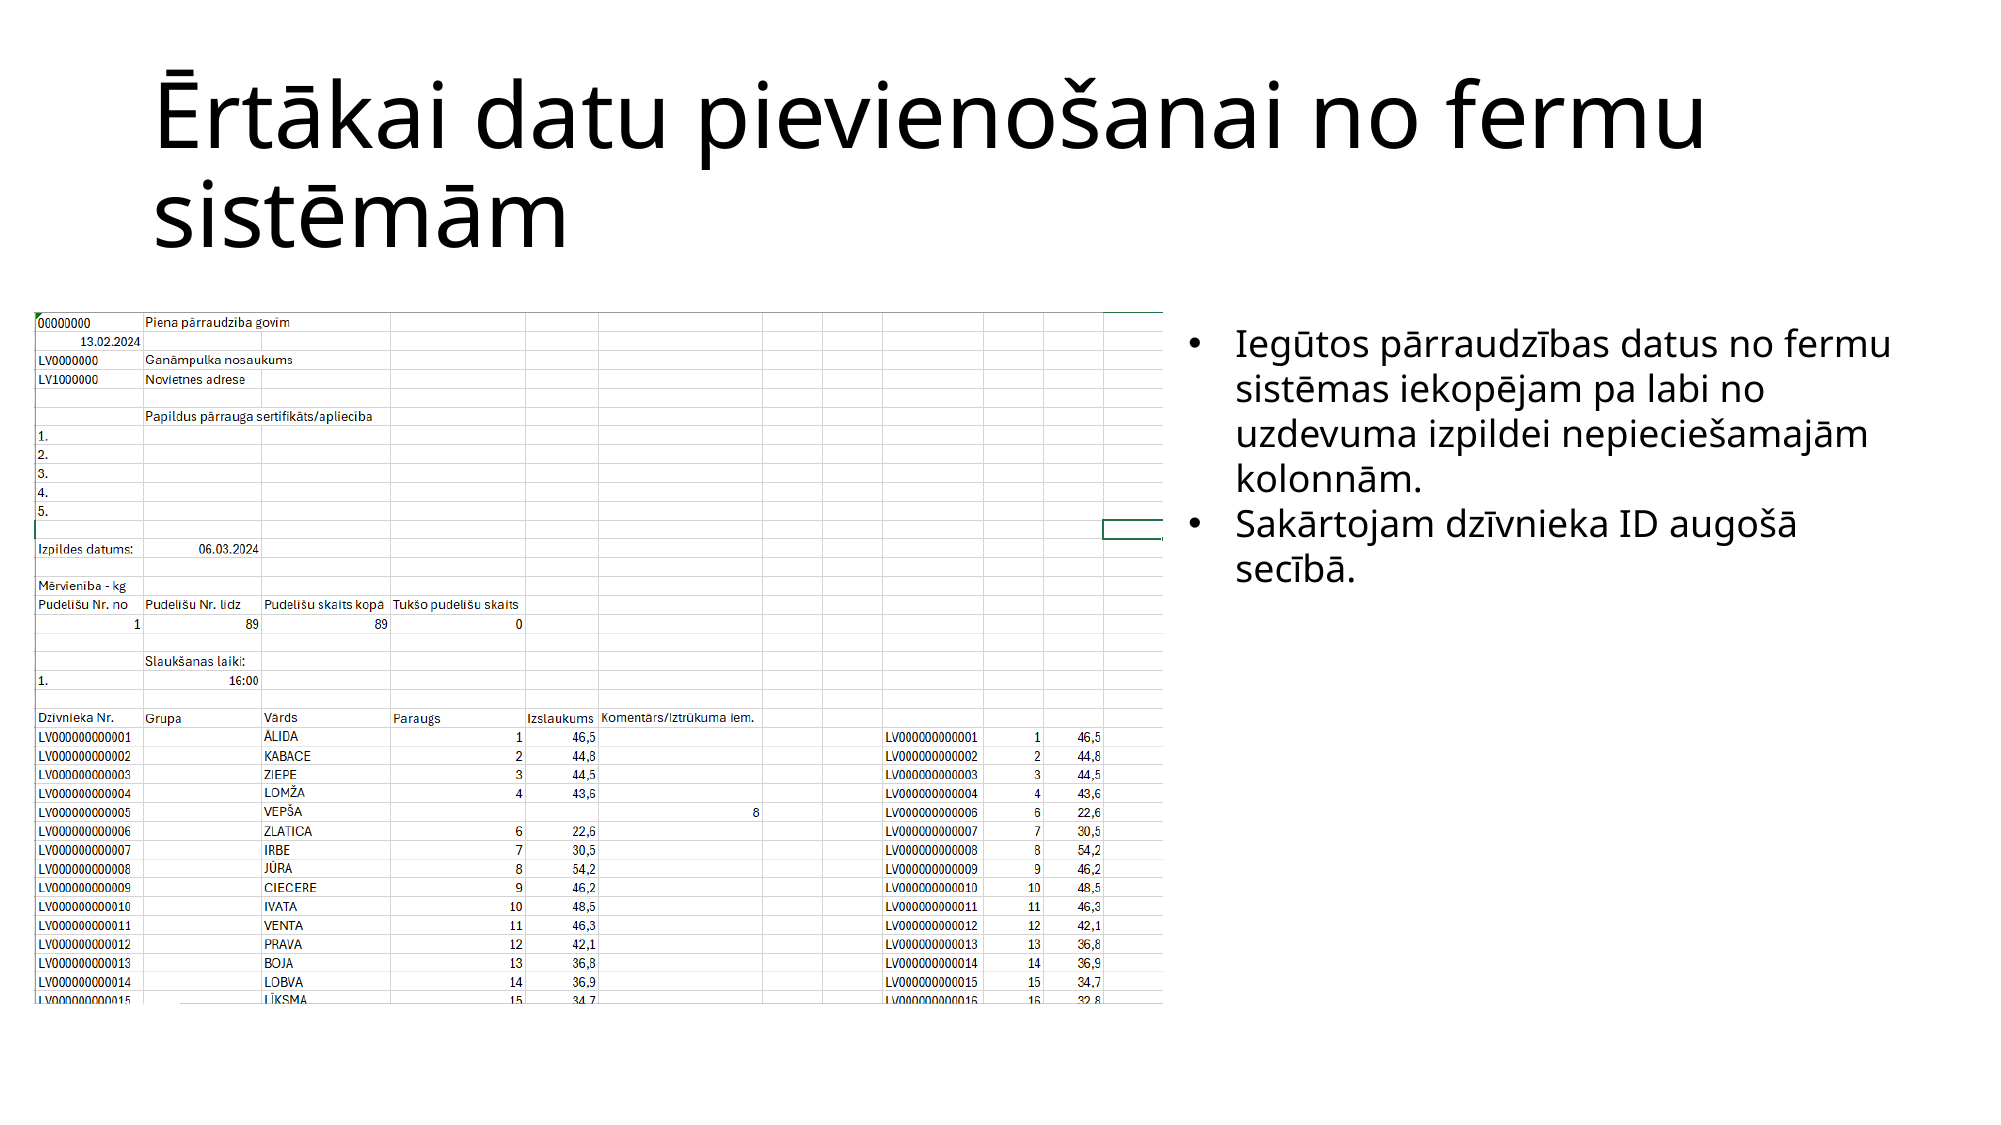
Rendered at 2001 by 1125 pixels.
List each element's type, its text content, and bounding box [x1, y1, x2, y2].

title Ērtākai datu pievienošanai no fermu sistēmām [137, 59, 1863, 278]
picture [33, 311, 1164, 1005]
text_box Iegūtos pārraudzības datus no fermu sistēmas iekopējam pa labi no uzdevuma izpildei nepieciešamajām kolonnām. Sakārtojam dzīvnieka ID augošā secībā. [1173, 312, 1929, 643]
